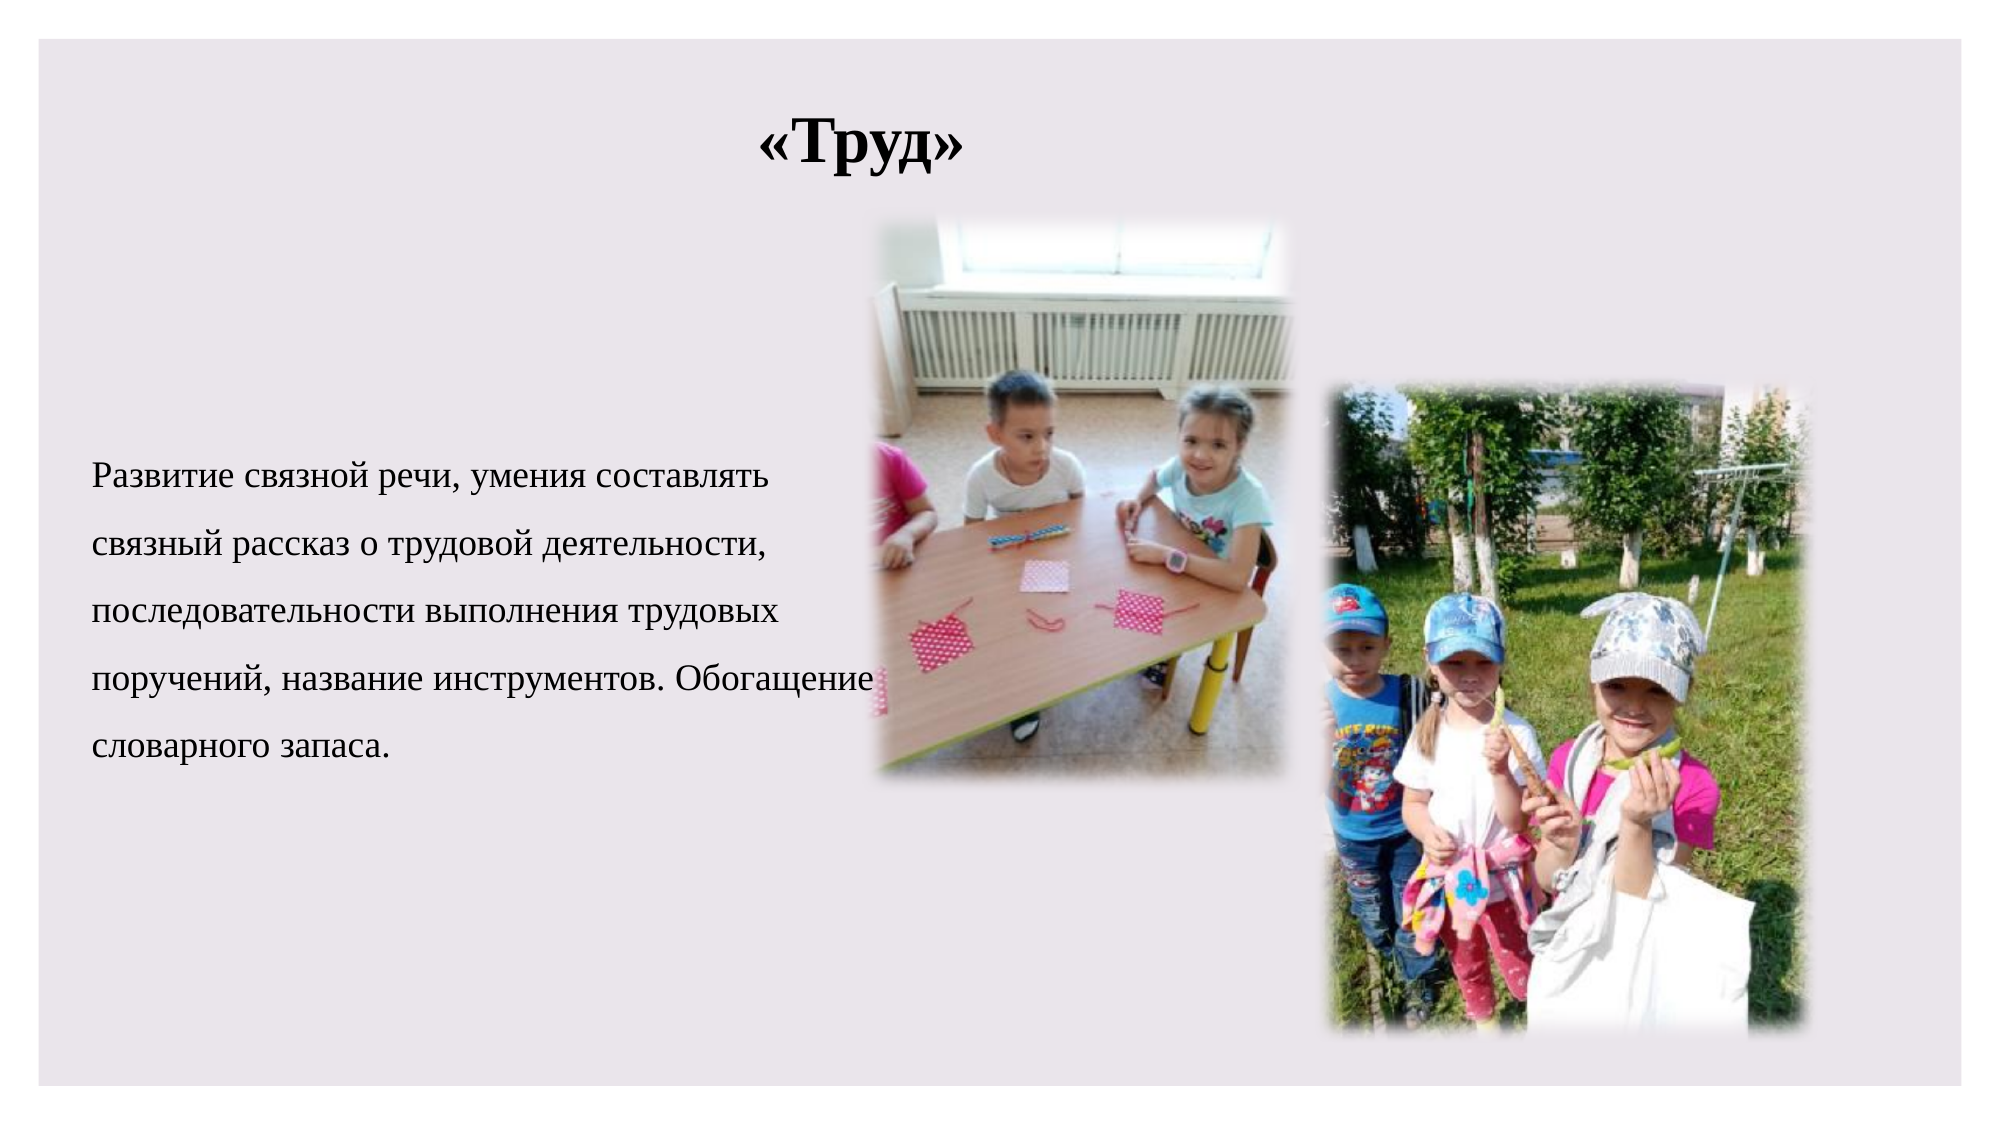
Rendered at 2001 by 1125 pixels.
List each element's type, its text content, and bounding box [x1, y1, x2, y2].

text_box Развитие связной речи, умения составлять связный рассказ о трудовой деятельности, последовательности выполнения трудовых поручений, название инструментов. Обогащение словарного запаса. [76, 420, 856, 773]
picture [862, 207, 1301, 793]
picture [1315, 374, 1817, 1043]
list «Труд» [37, 88, 1688, 201]
